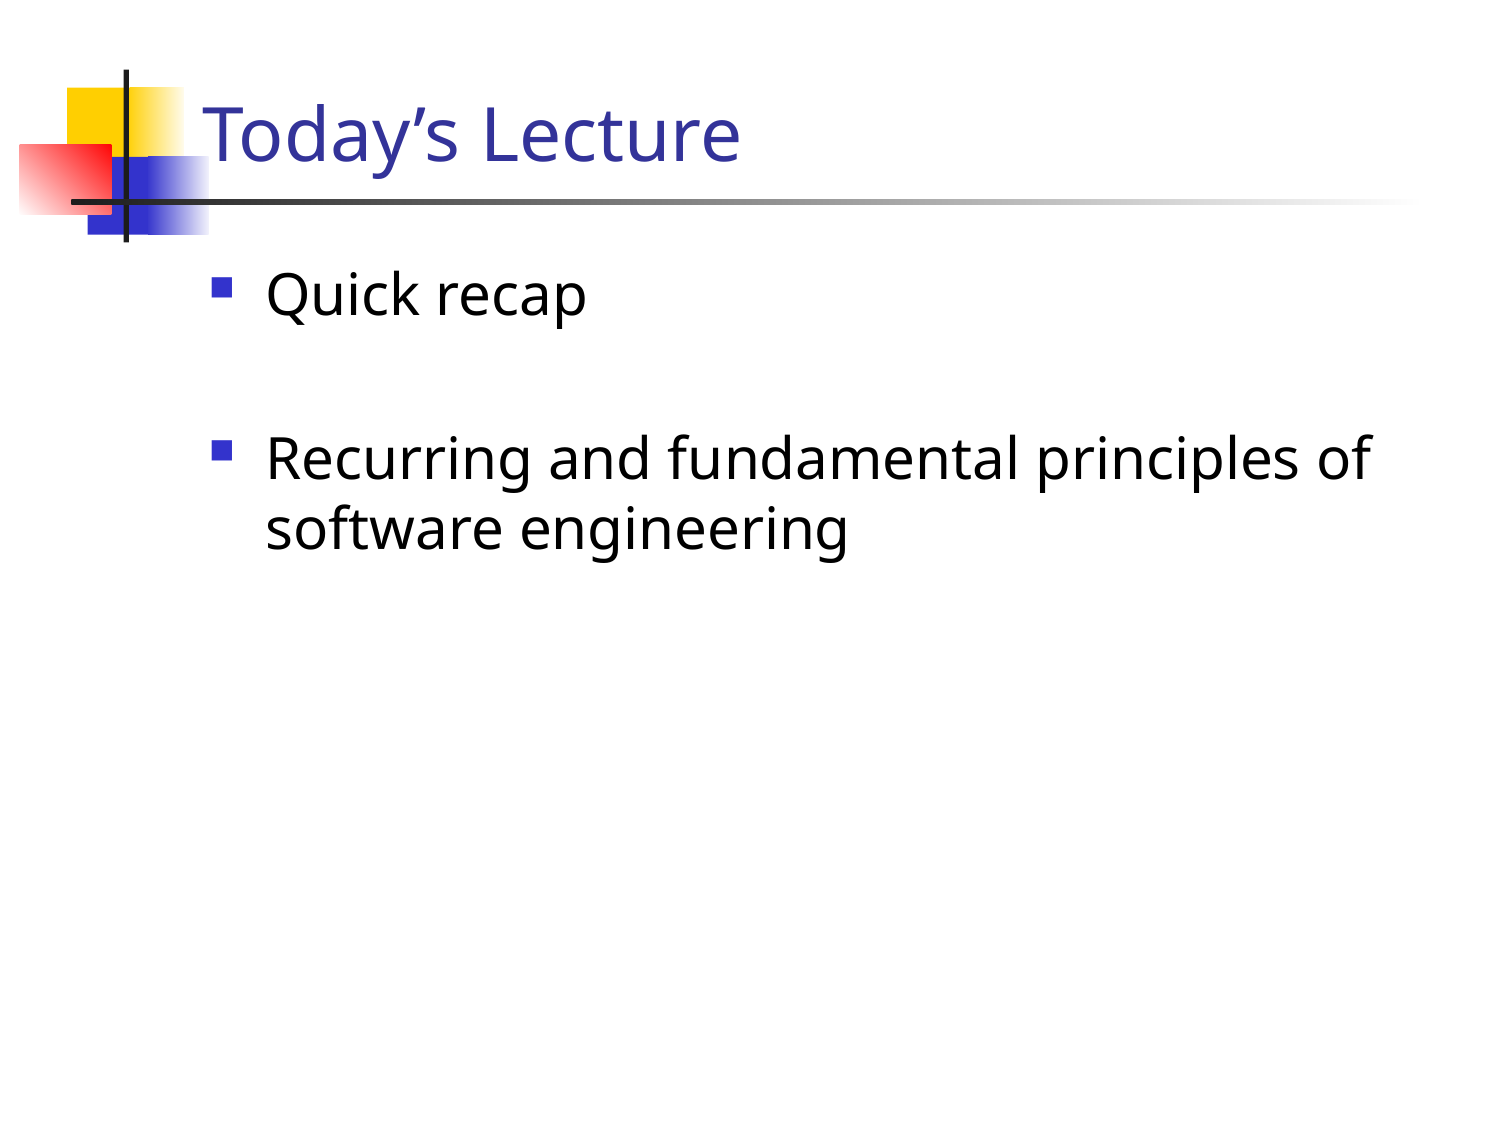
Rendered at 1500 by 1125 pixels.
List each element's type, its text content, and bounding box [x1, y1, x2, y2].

title Today’s Lecture [187, 59, 1466, 185]
list Quick recap Recurring and fundamental principles of software engineering [193, 249, 1469, 1006]
